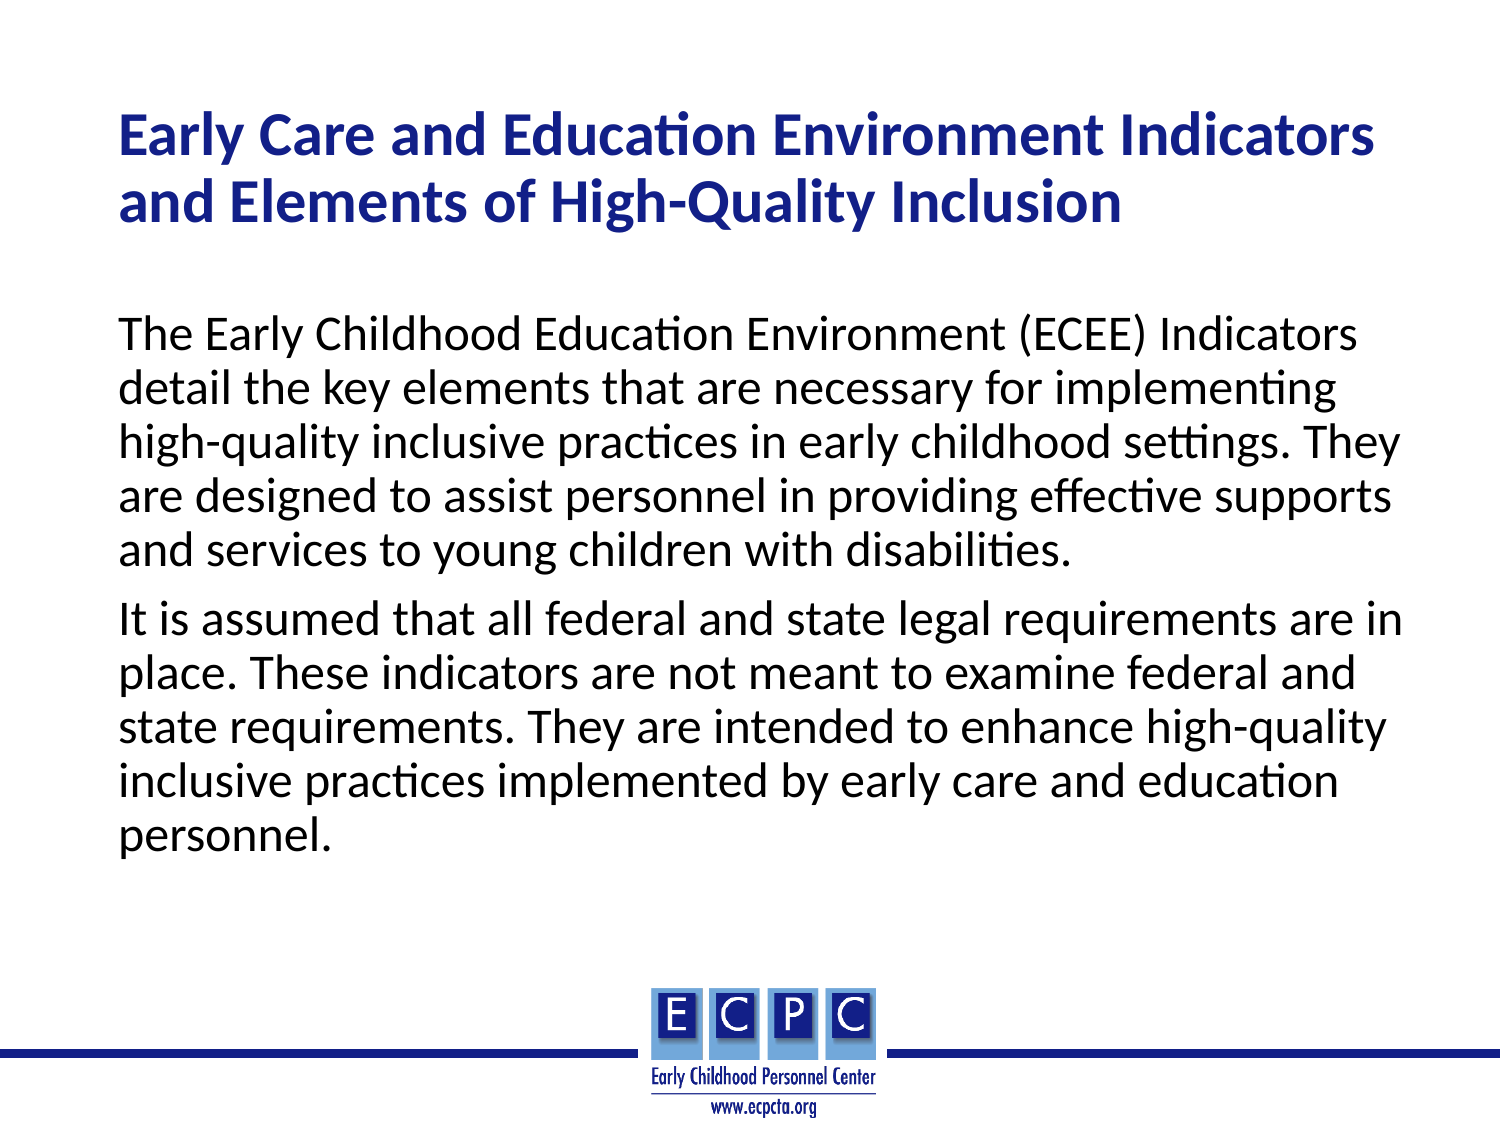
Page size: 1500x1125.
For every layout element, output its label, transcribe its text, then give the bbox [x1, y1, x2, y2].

title Early Care and Education Environment Indicators and Elements of High-Quality Inclusion [103, 59, 1397, 278]
list The Early Childhood Education Environment (ECEE) Indicators detail the key elements that are necessary for implementing high-quality inclusive practices in early childhood settings. They are designed to assist personnel in providing effective supports and services to young children with disabilities. It is assumed that all federal and state legal requirements are in place. These indicators are not meant to examine federal and state requirements. They are intended to enhance high-quality inclusive practices implemented by early care and education personnel. [103, 299, 1429, 1014]
picture [651, 1014, 876, 1118]
